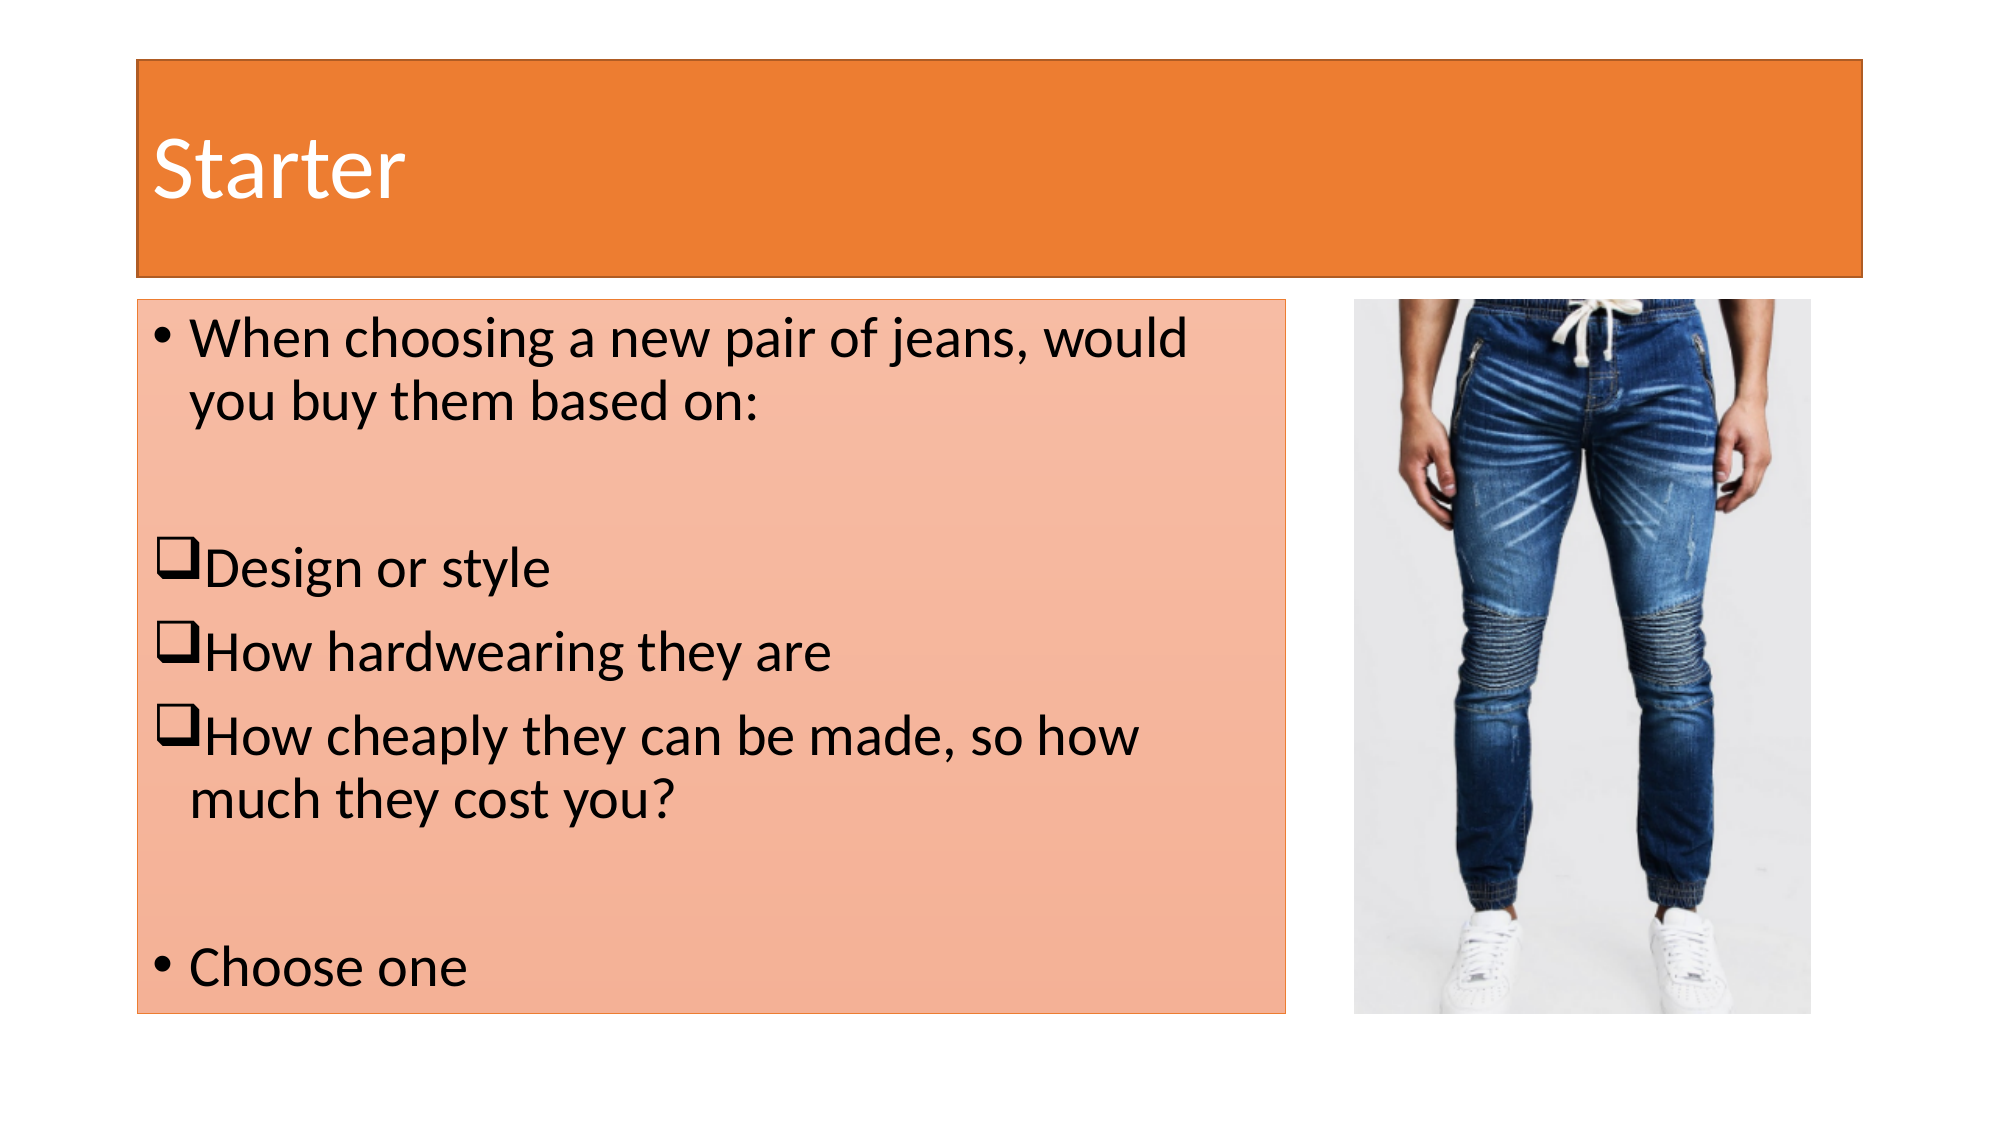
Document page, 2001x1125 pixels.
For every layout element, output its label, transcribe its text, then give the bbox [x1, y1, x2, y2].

title Starter [136, 59, 1863, 278]
picture [1354, 299, 1811, 1014]
list When choosing a new pair of jeans, would you buy them based on: Design or style How hardwearing they are How cheaply they can be made, so how much they cost you? Choose one [137, 299, 1286, 1014]
